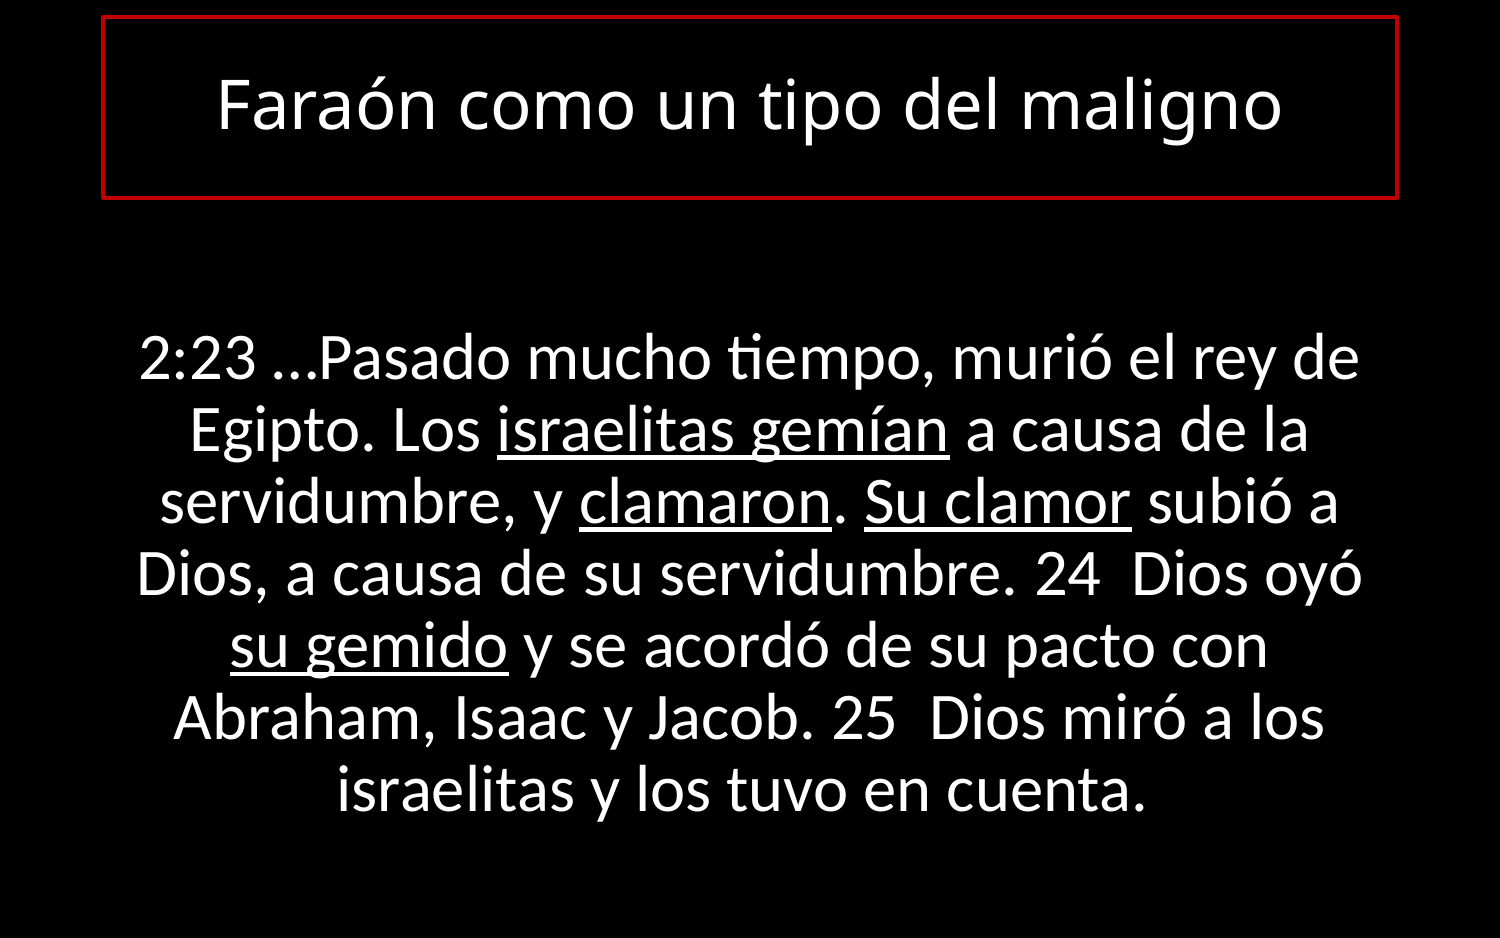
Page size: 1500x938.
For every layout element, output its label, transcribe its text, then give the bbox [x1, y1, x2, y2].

list 2:23 …Pasado mucho tiempo, murió el rey de Egipto. Los israelitas gemían a causa de la servidumbre, y clamaron. Su clamor subió a Dios, a causa de su servidumbre. 24 Dios oyó su gemido y se acordó de su pacto con Abraham, Isaac y Jacob. 25 Dios miró a los israelitas y los tuvo en cuenta. [103, 249, 1397, 898]
title Faraón como un tipo del maligno [103, 16, 1397, 199]
